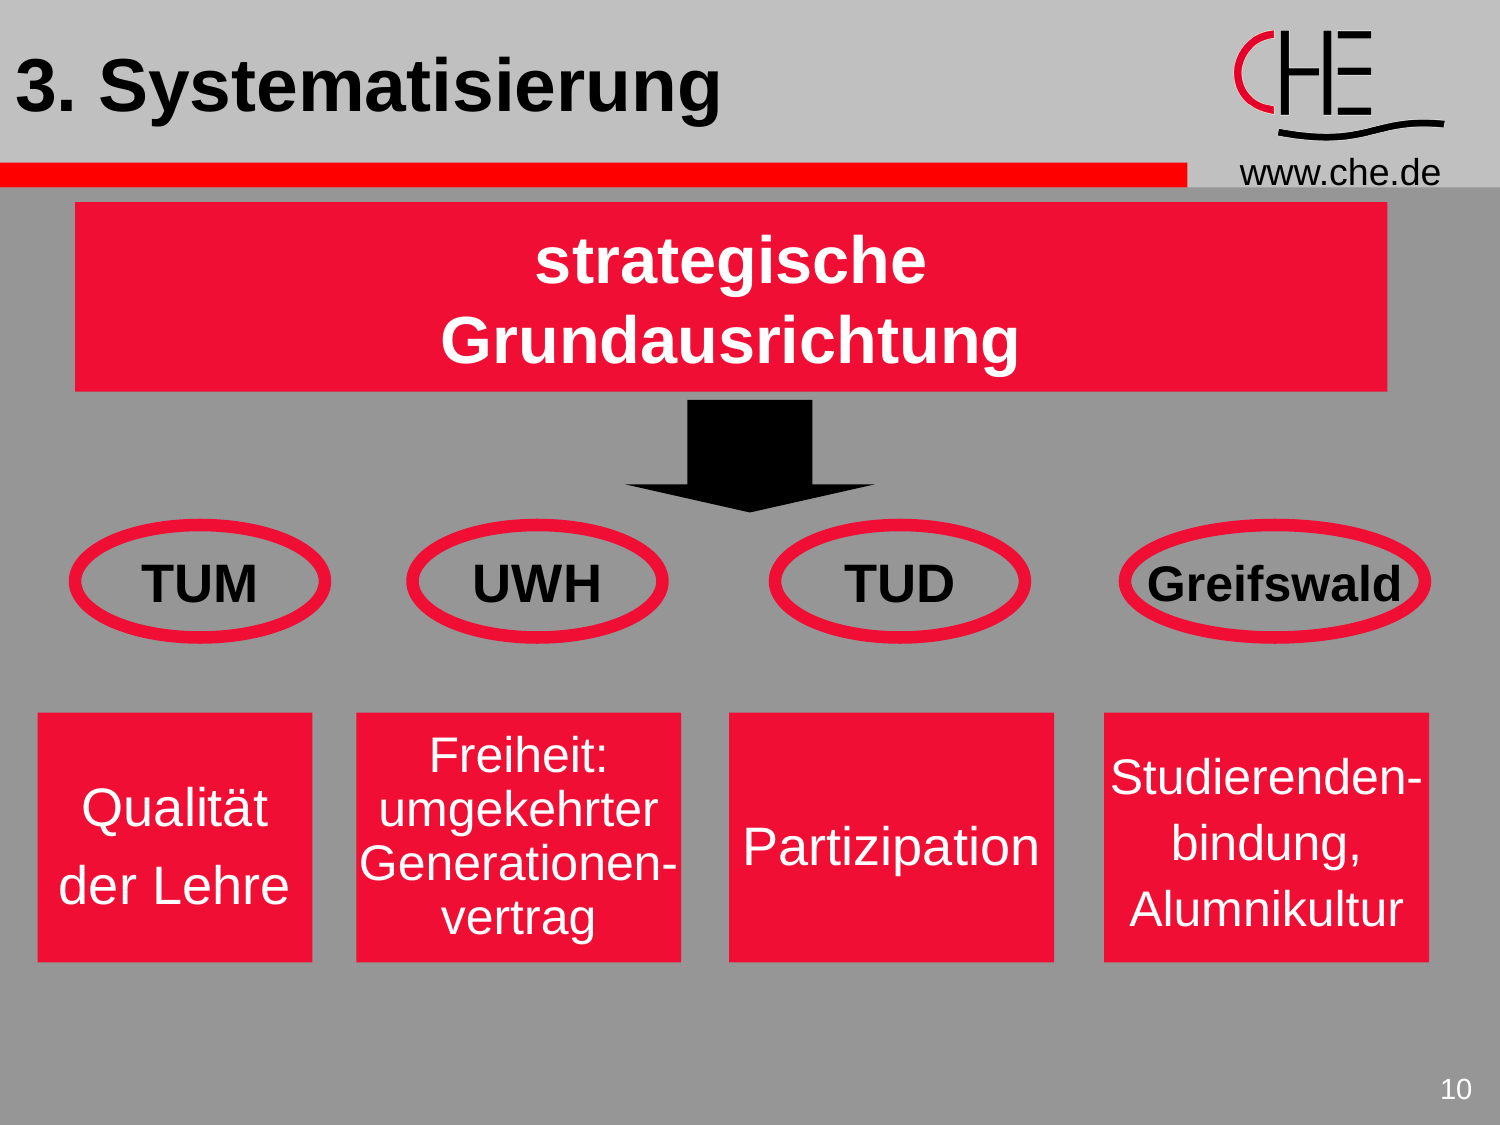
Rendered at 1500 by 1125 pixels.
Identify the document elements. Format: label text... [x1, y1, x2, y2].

text_box Freiheit: umgekehrter Generationen- vertrag [356, 712, 682, 963]
slide_number 10 [1400, 1062, 1488, 1125]
text_box UWH [412, 525, 663, 638]
text_box [624, 399, 875, 513]
picture [1233, 27, 1446, 143]
text_box TUD [774, 525, 1025, 638]
text_box strategische Grundausrichtung [75, 202, 1388, 392]
text_box Partizipation [729, 712, 1055, 963]
text_box Greifswald [1124, 525, 1425, 638]
text_box Qualität der Lehre [37, 712, 313, 963]
text_box TUM [75, 525, 325, 638]
text_box Studierenden- bindung, Alumnikultur [1104, 712, 1430, 963]
title 3. Systematisierung [0, 0, 1213, 163]
